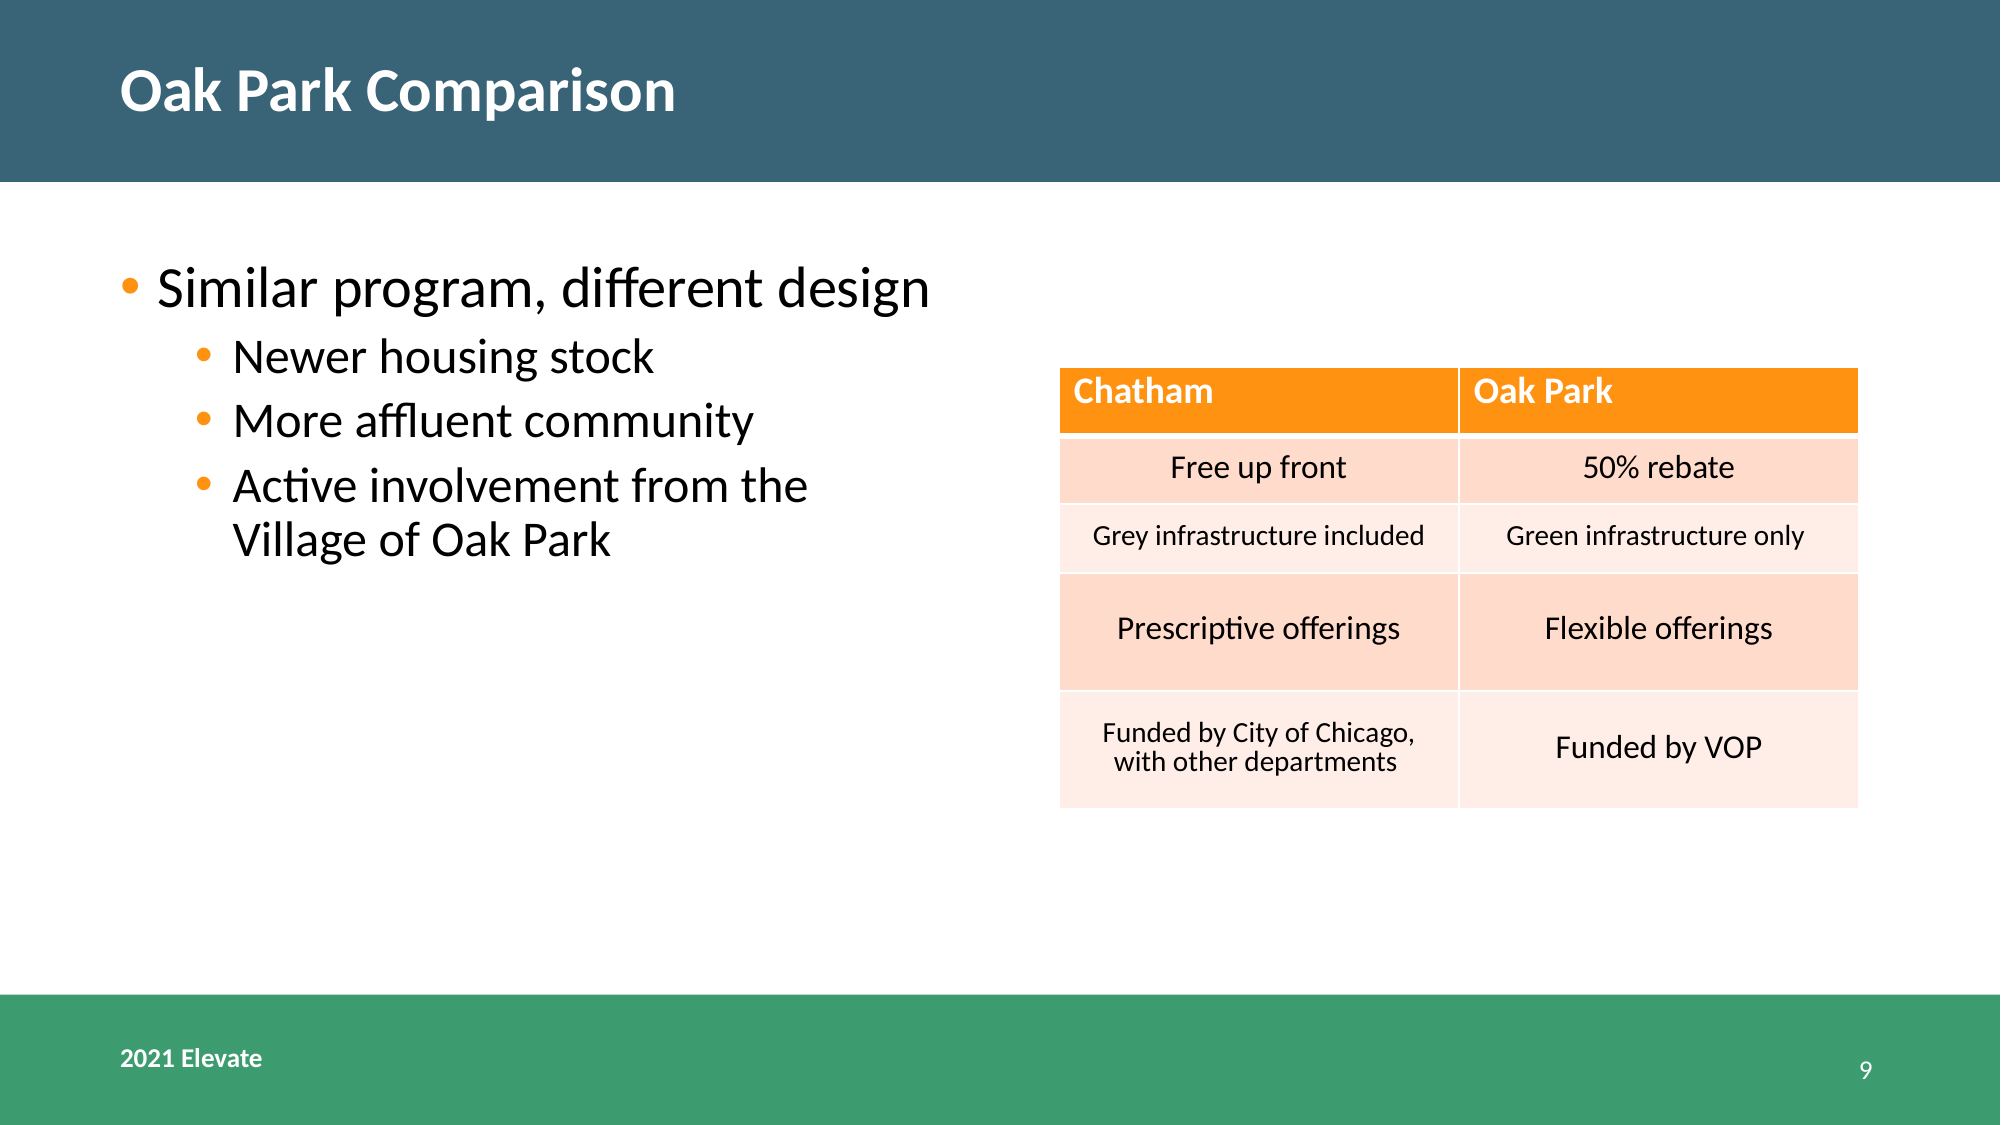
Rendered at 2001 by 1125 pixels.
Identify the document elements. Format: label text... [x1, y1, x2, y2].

table_cell Free up front [1060, 439, 1458, 503]
table_cell Flexible offerings [1460, 574, 1858, 690]
table_cell 50% rebate [1460, 439, 1858, 503]
title Oak Park Comparison [0, 0, 2000, 182]
table_cell Funded by VOP [1460, 692, 1858, 808]
table_cell Prescriptive offerings [1060, 574, 1458, 690]
table_header Oak Park [1460, 368, 1858, 433]
table_cell Green infrastructure only [1460, 505, 1858, 572]
table_cell Funded by City of Chicago, with other departments [1060, 692, 1458, 808]
table_cell Grey infrastructure included [1060, 505, 1458, 572]
table_header Chatham [1060, 368, 1458, 433]
list Similar program, different design Newer housing stock More affluent community Active involvement from the Village of Oak Park [0, 182, 1059, 995]
